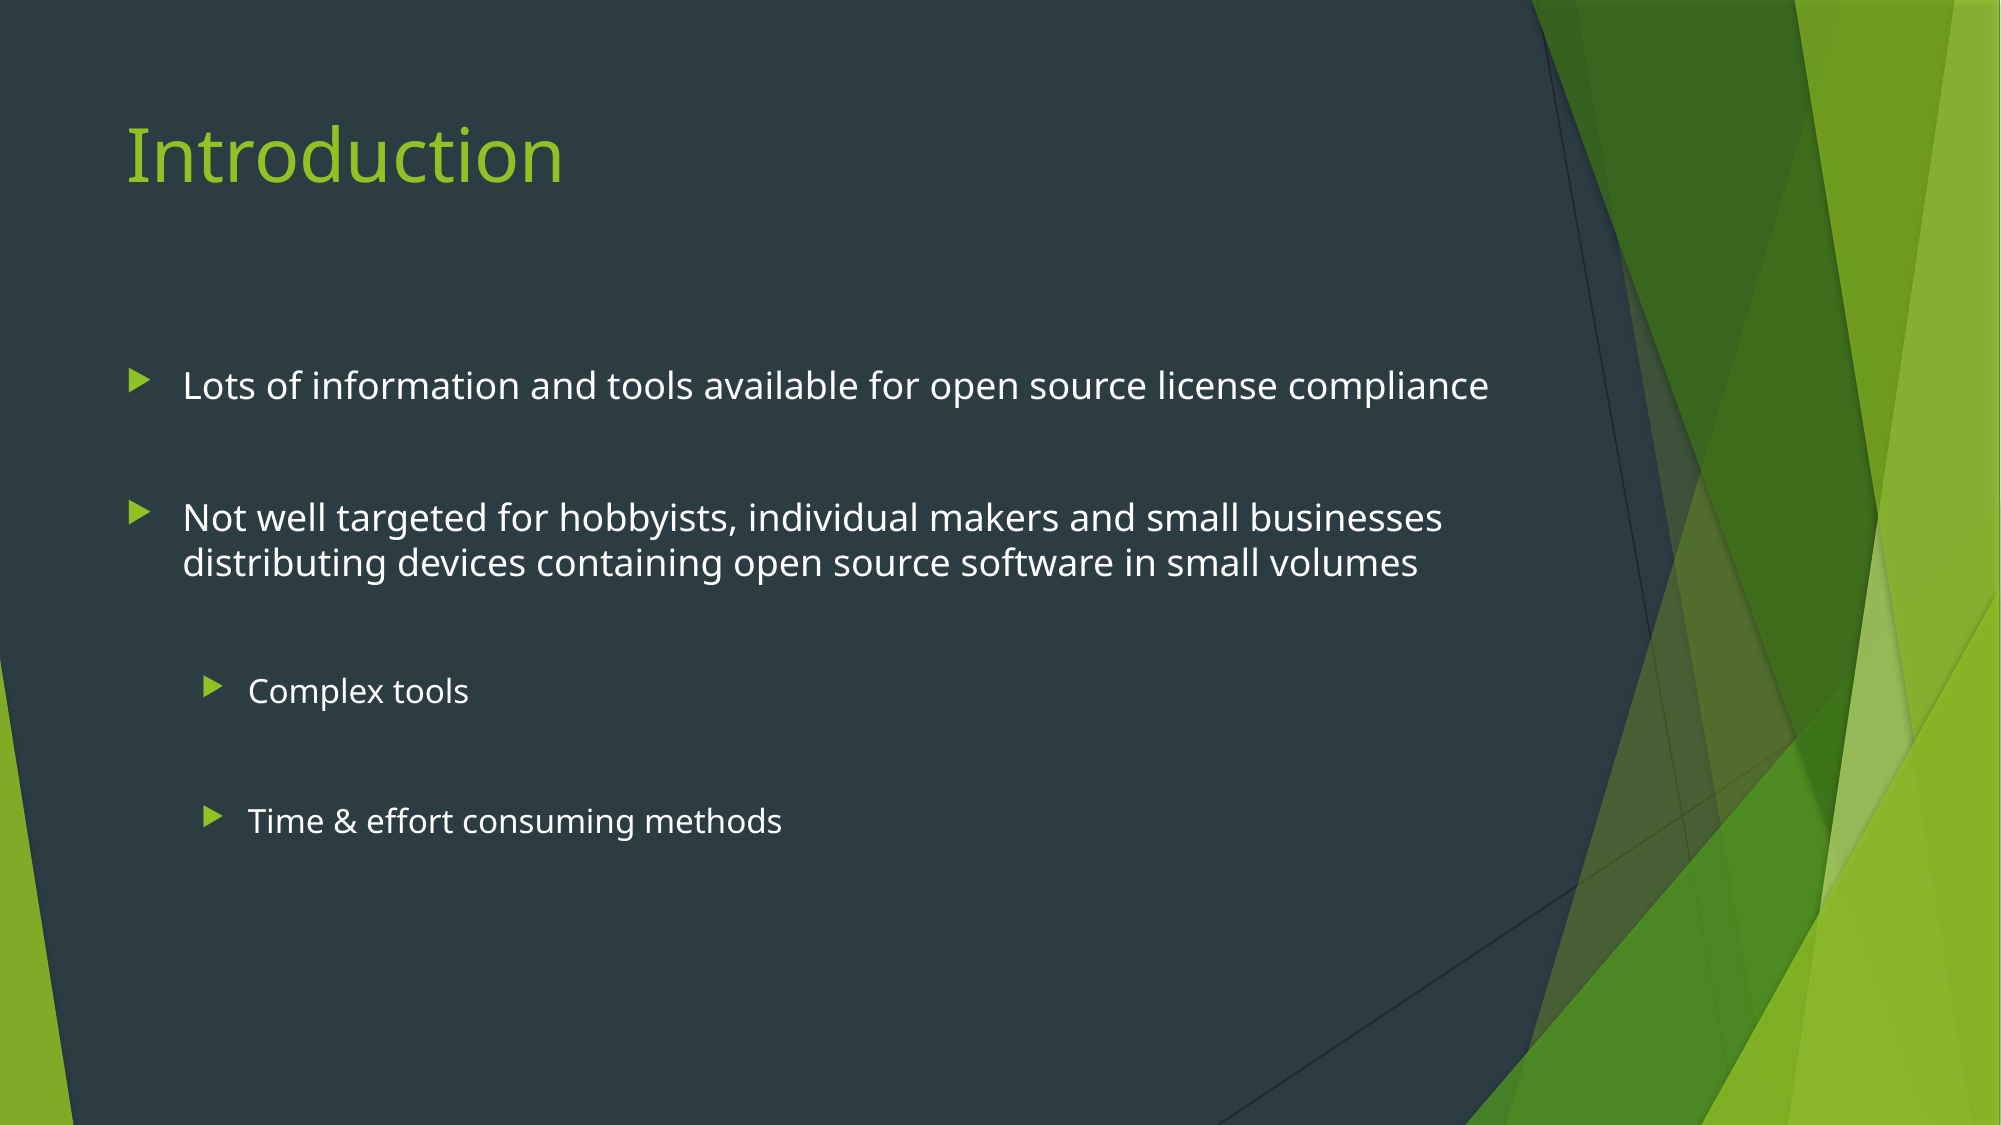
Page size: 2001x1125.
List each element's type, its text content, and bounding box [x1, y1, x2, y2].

title Introduction [111, 99, 1522, 317]
list Lots of information and tools available for open source license compliance Not well targeted for hobbyists, individual makers and small businesses distributing devices containing open source software in small volumes Complex tools Time & effort consuming methods [111, 354, 1522, 992]
